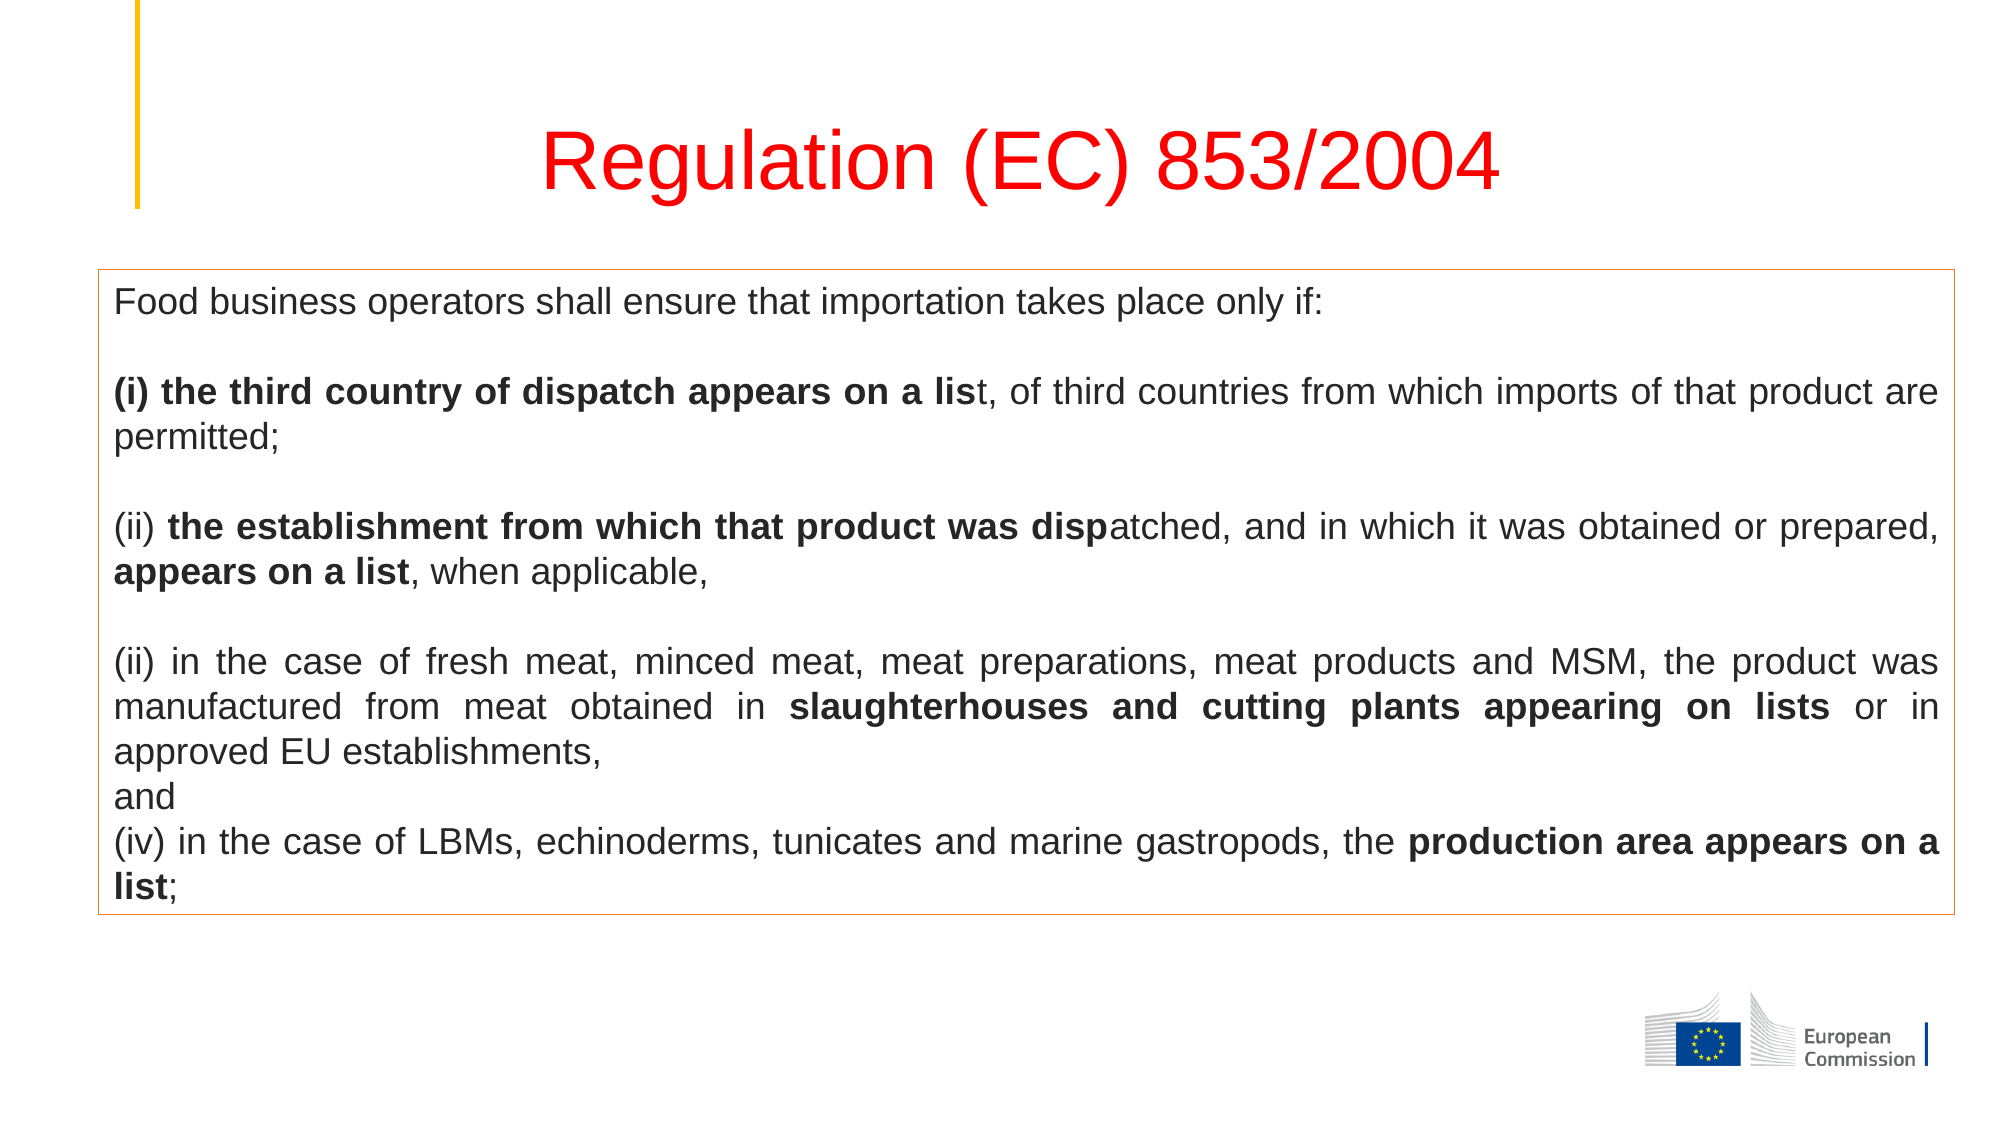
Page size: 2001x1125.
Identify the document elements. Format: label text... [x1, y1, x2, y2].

text_box Food business operators shall ensure that importation takes place only if: (i) the third country of dispatch appears on a list, of third countries from which imports of that product are permitted; (ii) the establishment from which that product was dispatched, and in which it was obtained or prepared, appears on a list, when applicable, (ii) in the case of fresh meat, minced meat, meat preparations, meat products and MSM, the product was manufactured from meat obtained in slaughterhouses and cutting plants appearing on lists or in approved EU establishments, and (iv) in the case of LBMs, echinoderms, tunicates and marine gastropods, the production area appears on a list; [98, 269, 1955, 915]
title Regulation (EC) 853/2004 [159, 79, 1885, 208]
picture [1645, 991, 1928, 1066]
